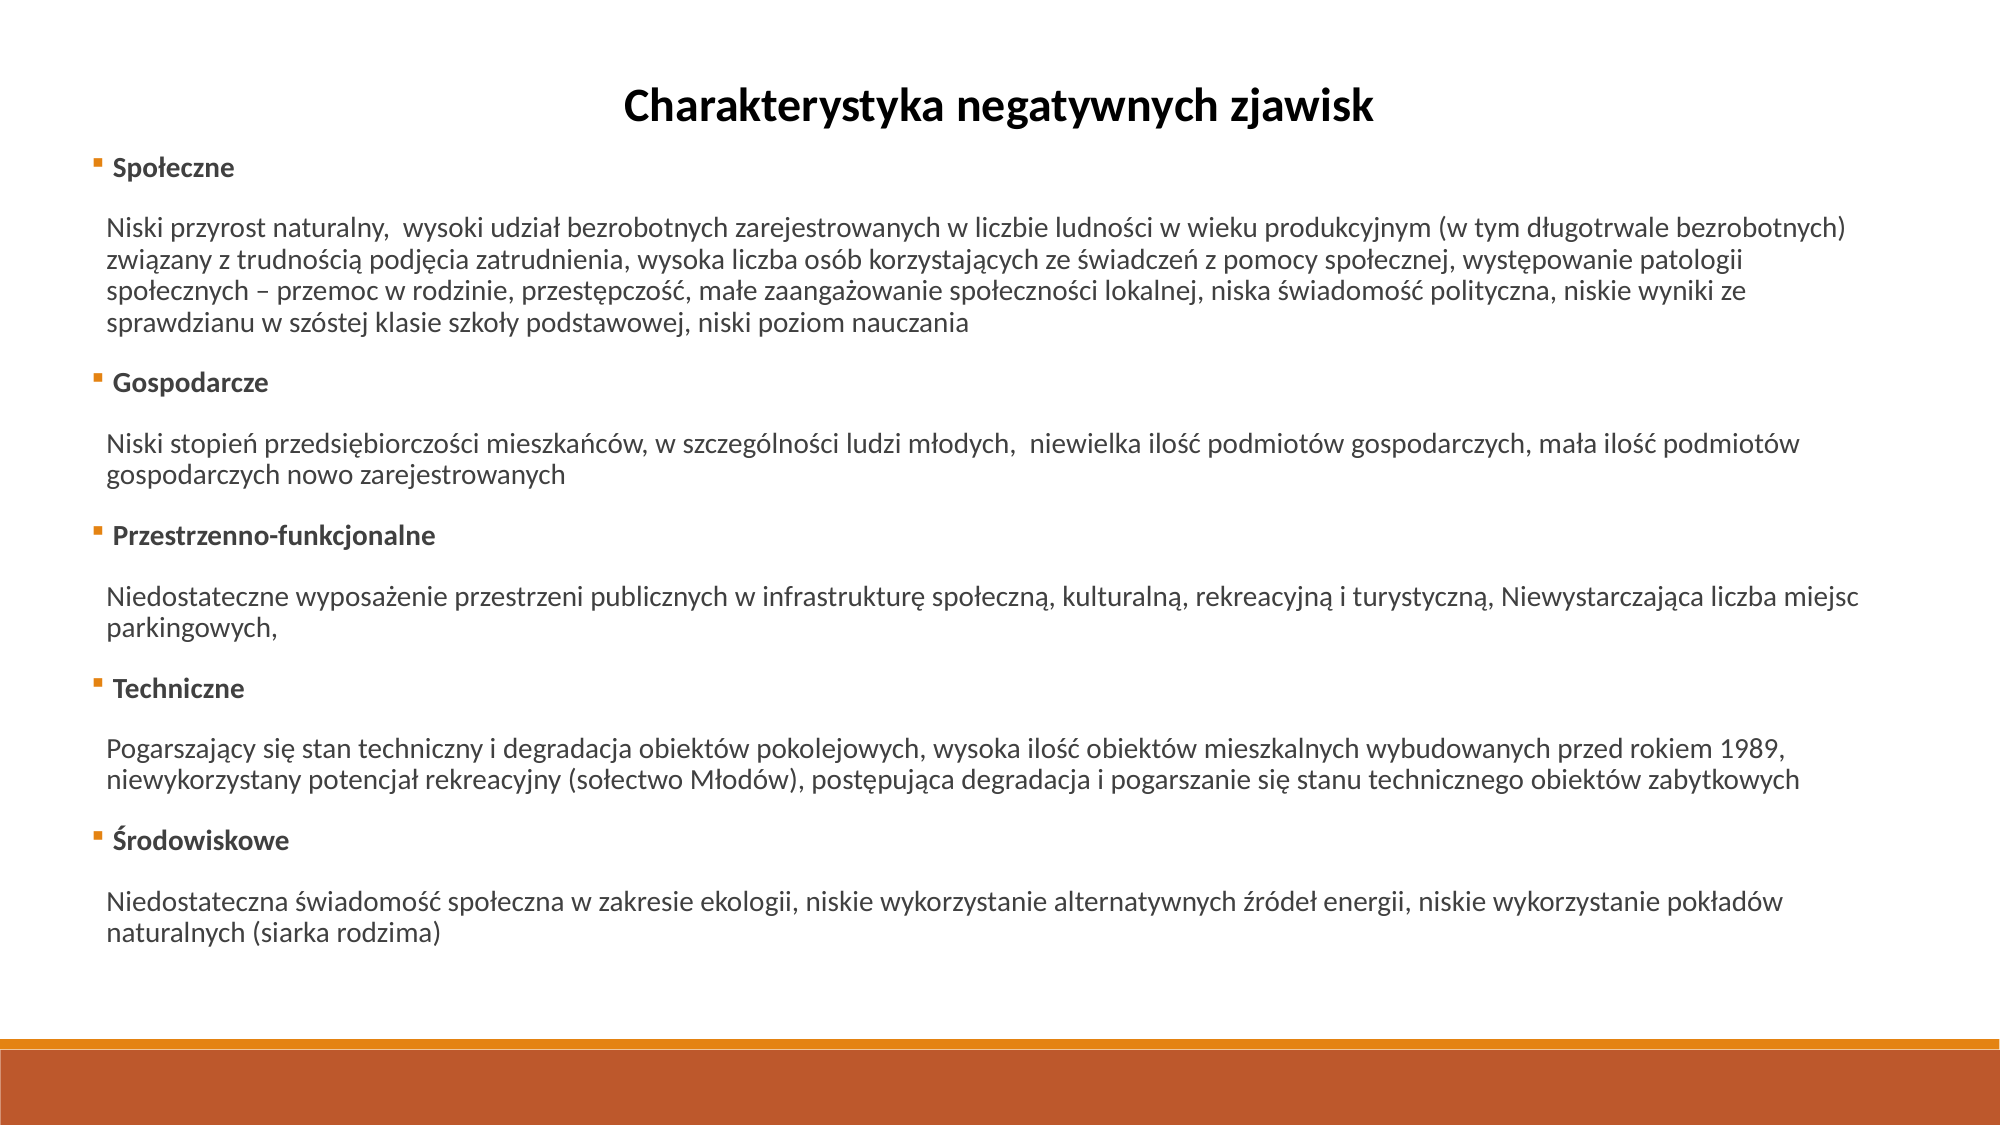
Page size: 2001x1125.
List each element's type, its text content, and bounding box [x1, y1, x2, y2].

text_box Charakterystyka negatywnych zjawisk [343, 65, 1657, 139]
text_box Społeczne Niski przyrost naturalny, wysoki udział bezrobotnych zarejestrowanych w liczbie ludności w wieku produkcyjnym (w tym długotrwale bezrobotnych) związany z trudnością podjęcia zatrudnienia, wysoka liczba osób korzystających ze świadczeń z pomocy społecznej, występowanie patologii społecznych – przemoc w rodzinie, przestępczość, małe zaangażowanie społeczności lokalnej, niska świadomość polityczna, niskie wyniki ze sprawdzianu w szóstej klasie szkoły podstawowej, niski poziom nauczania Gospodarcze Niski stopień przedsiębiorczości mieszkańców, w szczególności ludzi młodych, niewielka ilość podmiotów gospodarczych, mała ilość podmiotów gospodarczych nowo zarejestrowanych Przestrzenno-funkcjonalne Niedostateczne wyposażenie przestrzeni publicznych w infrastrukturę społeczną, kulturalną, rekreacyjną i turystyczną, Niewystarczająca liczba miejsc parkingowych, Techniczne Pogarszający się stan techniczny i degradacja obiektów pokolejowych, wysoka ilość obiektów mieszkalnych wybudowanych przed rokiem 1989, niewykorzystany potencjał rekreacyjny (sołectwo Młodów), postępująca degradacja i pogarszanie się stanu technicznego obiektów zabytkowych Środowiskowe Niedostateczna świadomość społeczna w zakresie ekologii, niskie wykorzystanie alternatywnych źródeł energii, niskie wykorzystanie pokładów naturalnych (siarka rodzima) [91, 144, 1884, 1030]
